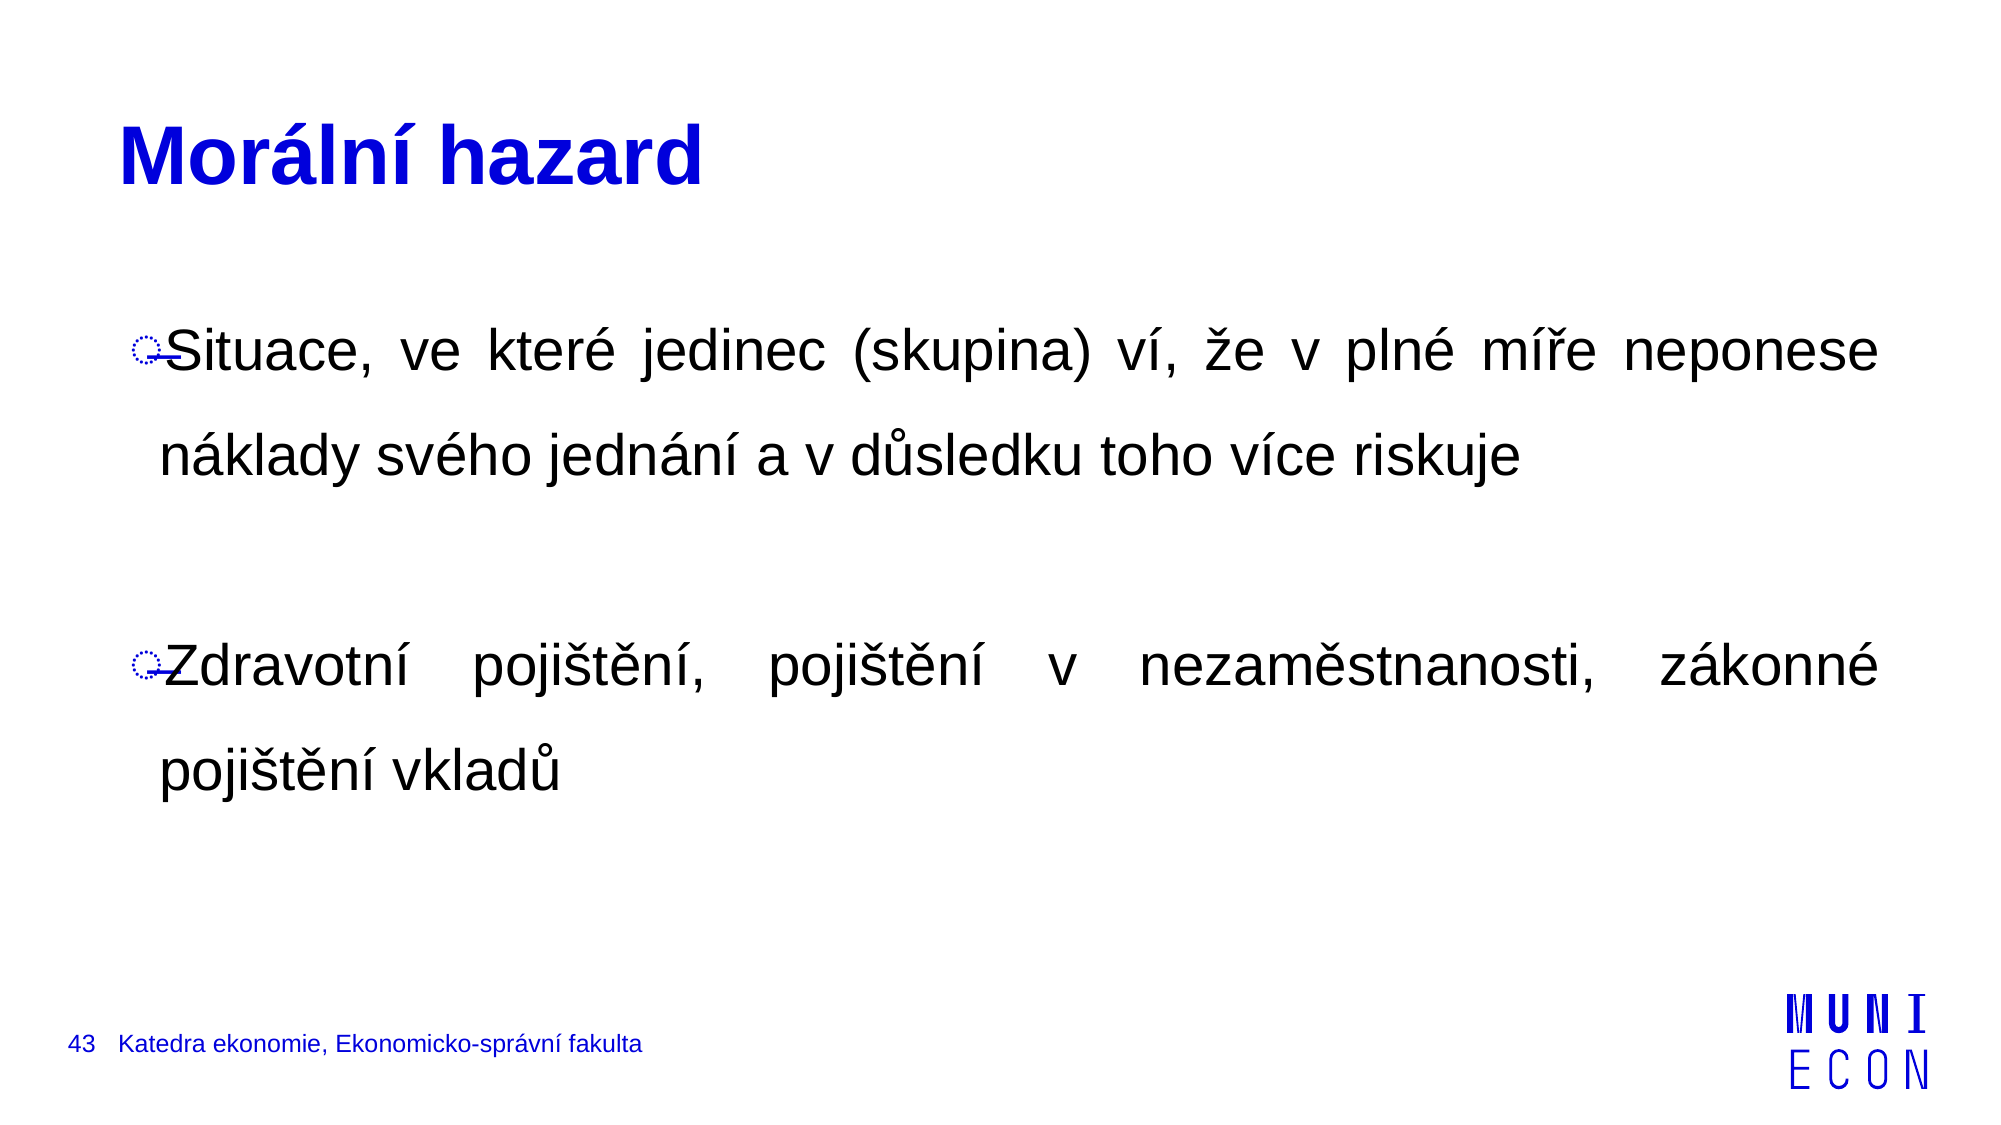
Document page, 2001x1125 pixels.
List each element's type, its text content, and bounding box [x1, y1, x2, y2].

list Situace, ve které jedinec (skupina) ví, že v plné míře neponese náklady svého jednání a v důsledku toho více riskuje Zdravotní pojištění, pojištění v nezaměstnanosti, zákonné pojištění vkladů [118, 277, 1883, 957]
footer Katedra ekonomie, Ekonomicko-správní fakulta [118, 1021, 1418, 1063]
slide_number 43 [67, 1021, 110, 1063]
title Morální hazard [118, 118, 1883, 193]
